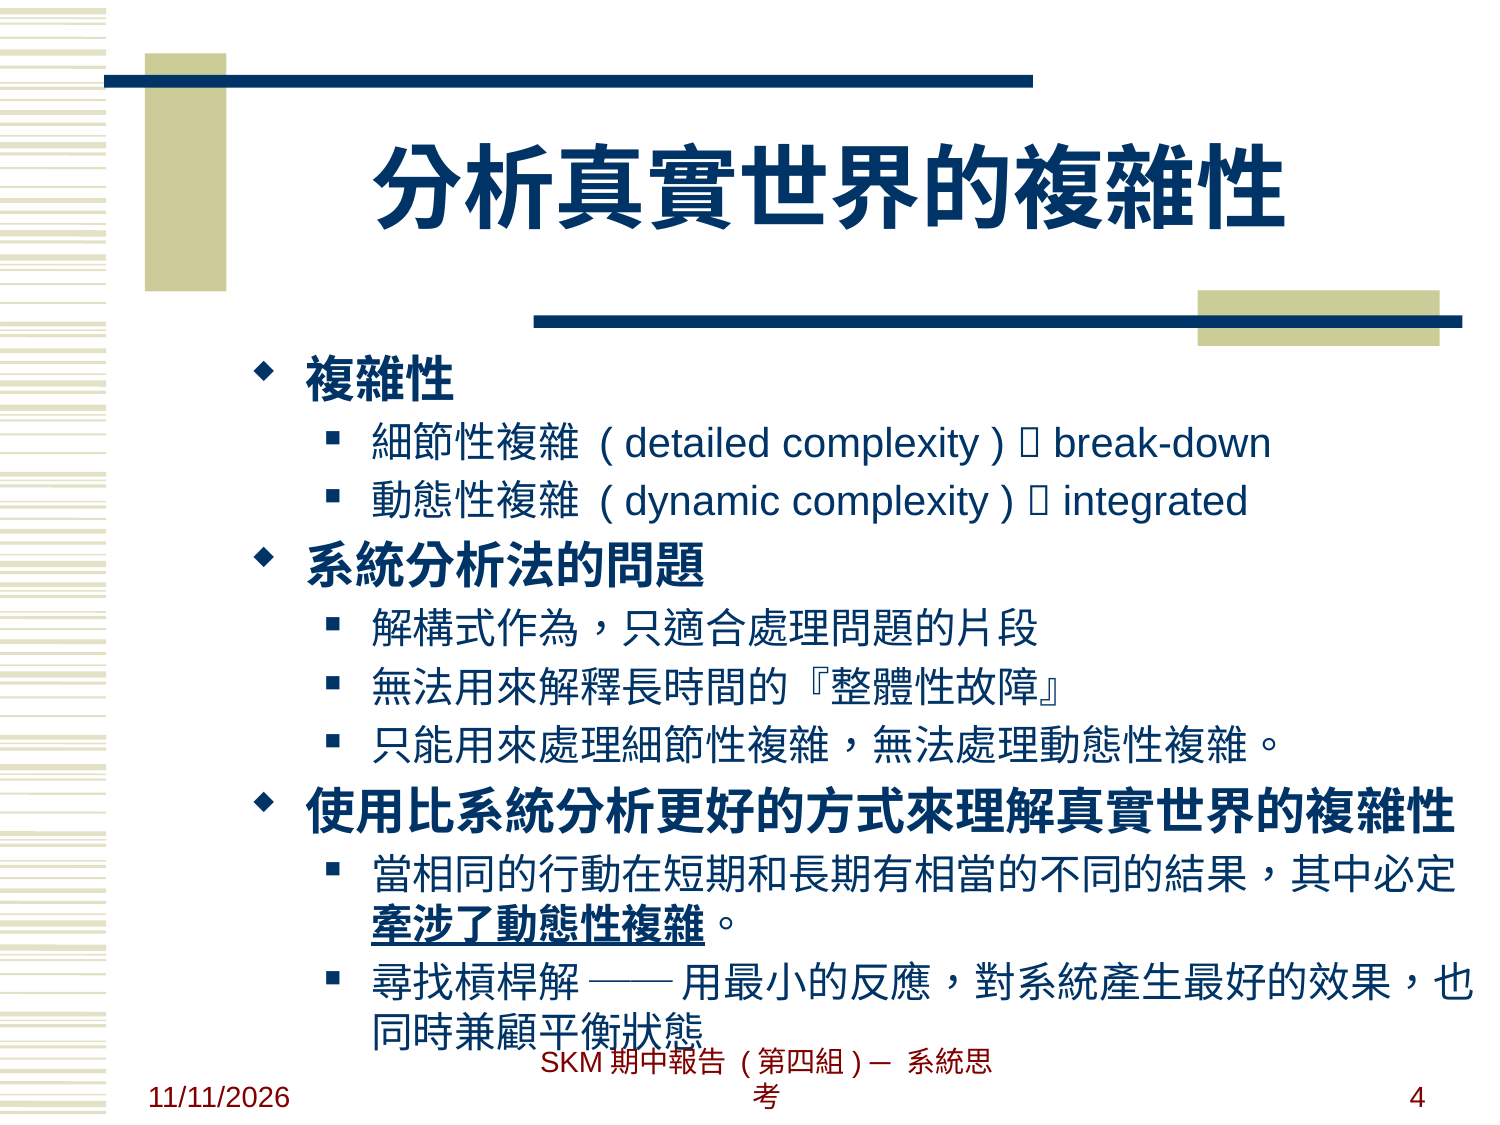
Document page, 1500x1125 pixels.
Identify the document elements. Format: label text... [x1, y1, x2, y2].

slide_number 4 [1080, 1045, 1442, 1122]
title 分析真實世界的複雜性 [224, 99, 1436, 288]
list 複雜性 細節性複雜 ( detailed complexity )  break-down 動態性複雜 ( dynamic complexity )  integrated 系統分析法的問題 解構式作為，只適合處理問題的片段 無法用來解釋長時間的『整體性故障』 只能用來處理細節性複雜，無法處理動態性複雜。 使用比系統分析更好的方式來理解真實世界的複雜性 當相同的行動在短期和長期有相當的不同的結果，其中必定牽涉了動態性複雜。 尋找槓桿解 ── 用最小的反應，對系統產生最好的效果，也同時兼顧平衡狀態 [234, 339, 1500, 1079]
footer SKM期中報告 (第四組) ─ 系統思考 [513, 1045, 1021, 1122]
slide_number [132, 1045, 446, 1121]
